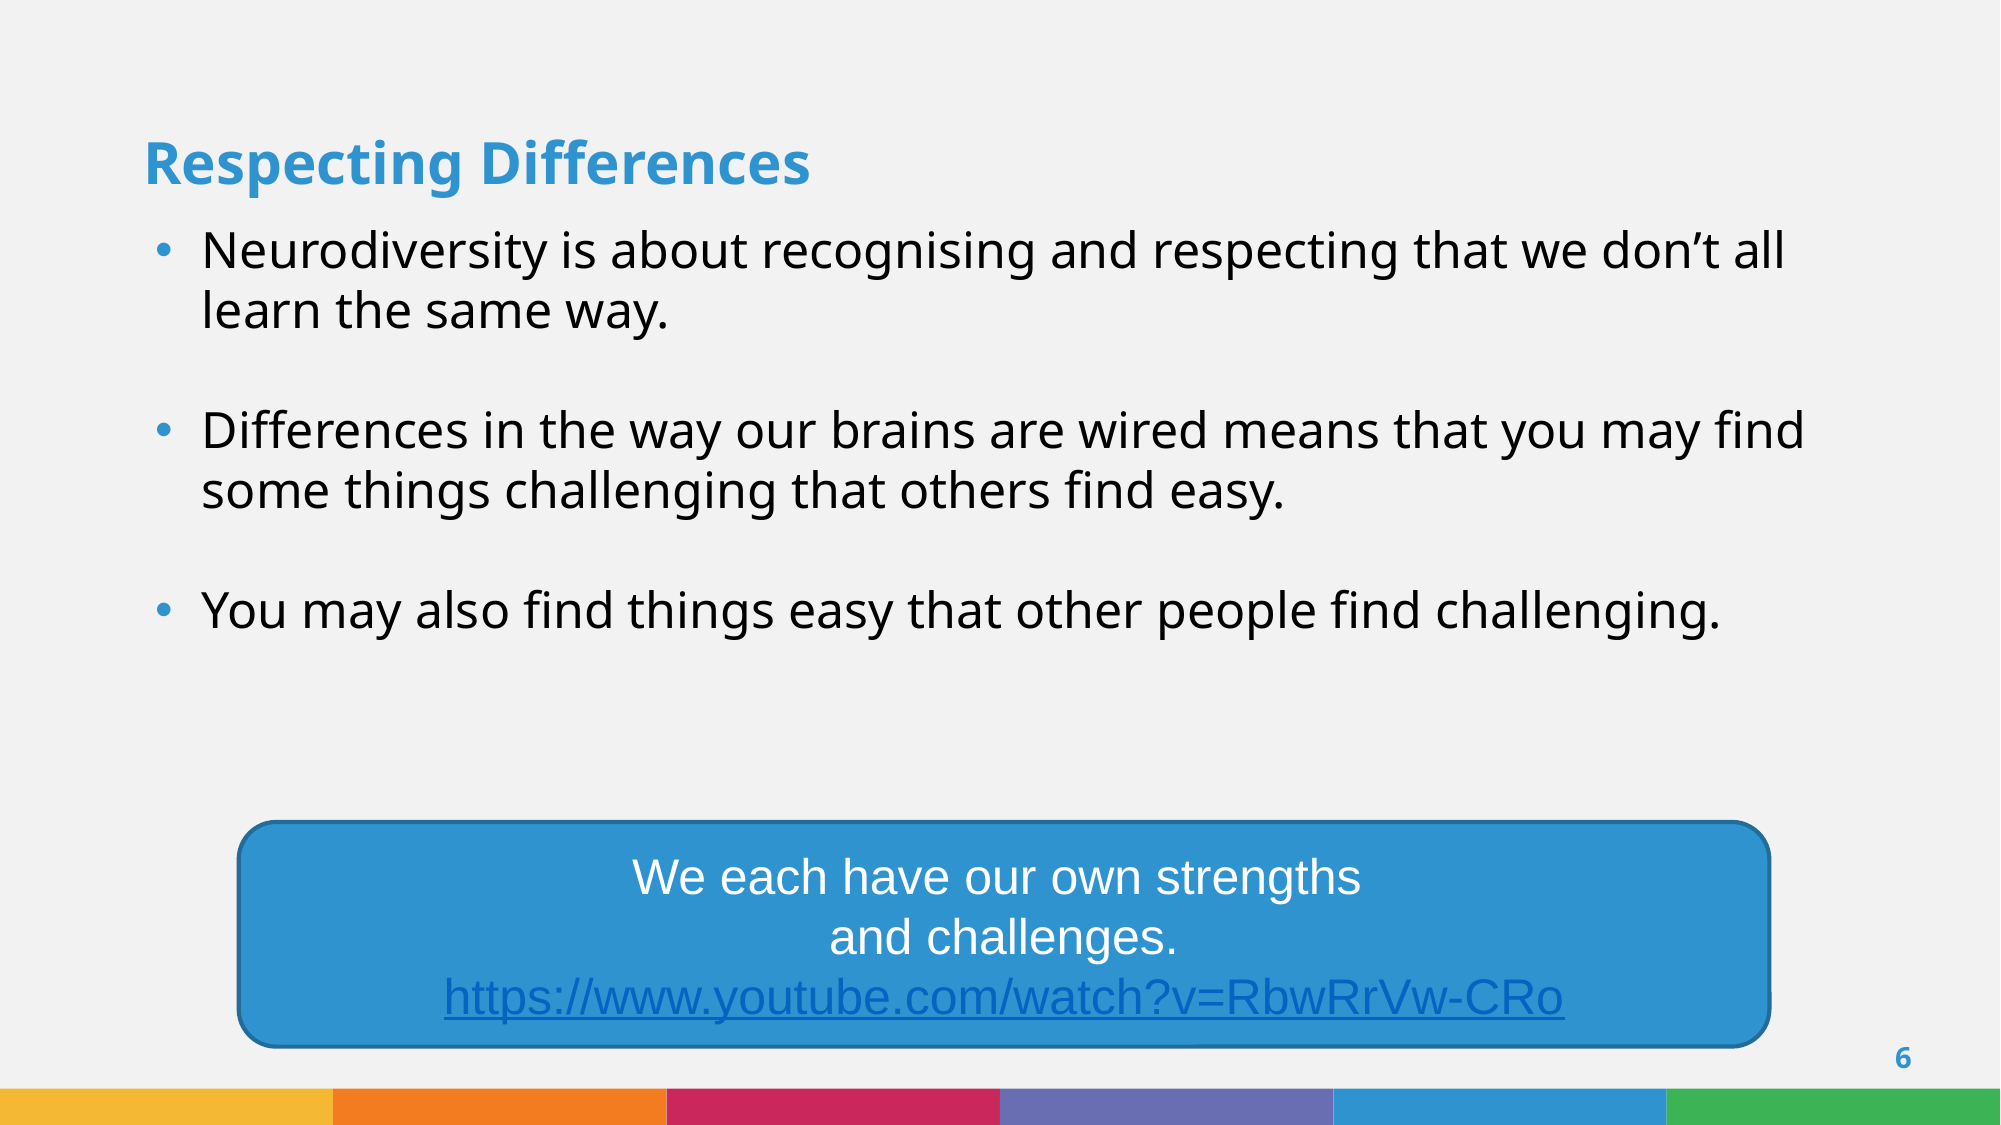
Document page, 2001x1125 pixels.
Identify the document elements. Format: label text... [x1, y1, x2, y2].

list Neurodiversity is about recognising and respecting that we don’t all learn the same way. Differences in the way our brains are wired means that you may find some things challenging that others find easy. You may also find things easy that other people find challenging. [155, 218, 1911, 935]
text_box We each have our own strengths and challenges. https://www.youtube.com/watch?v=RbwRrVw-CRo [236, 819, 1772, 1049]
list Respecting Differences [143, 126, 914, 219]
